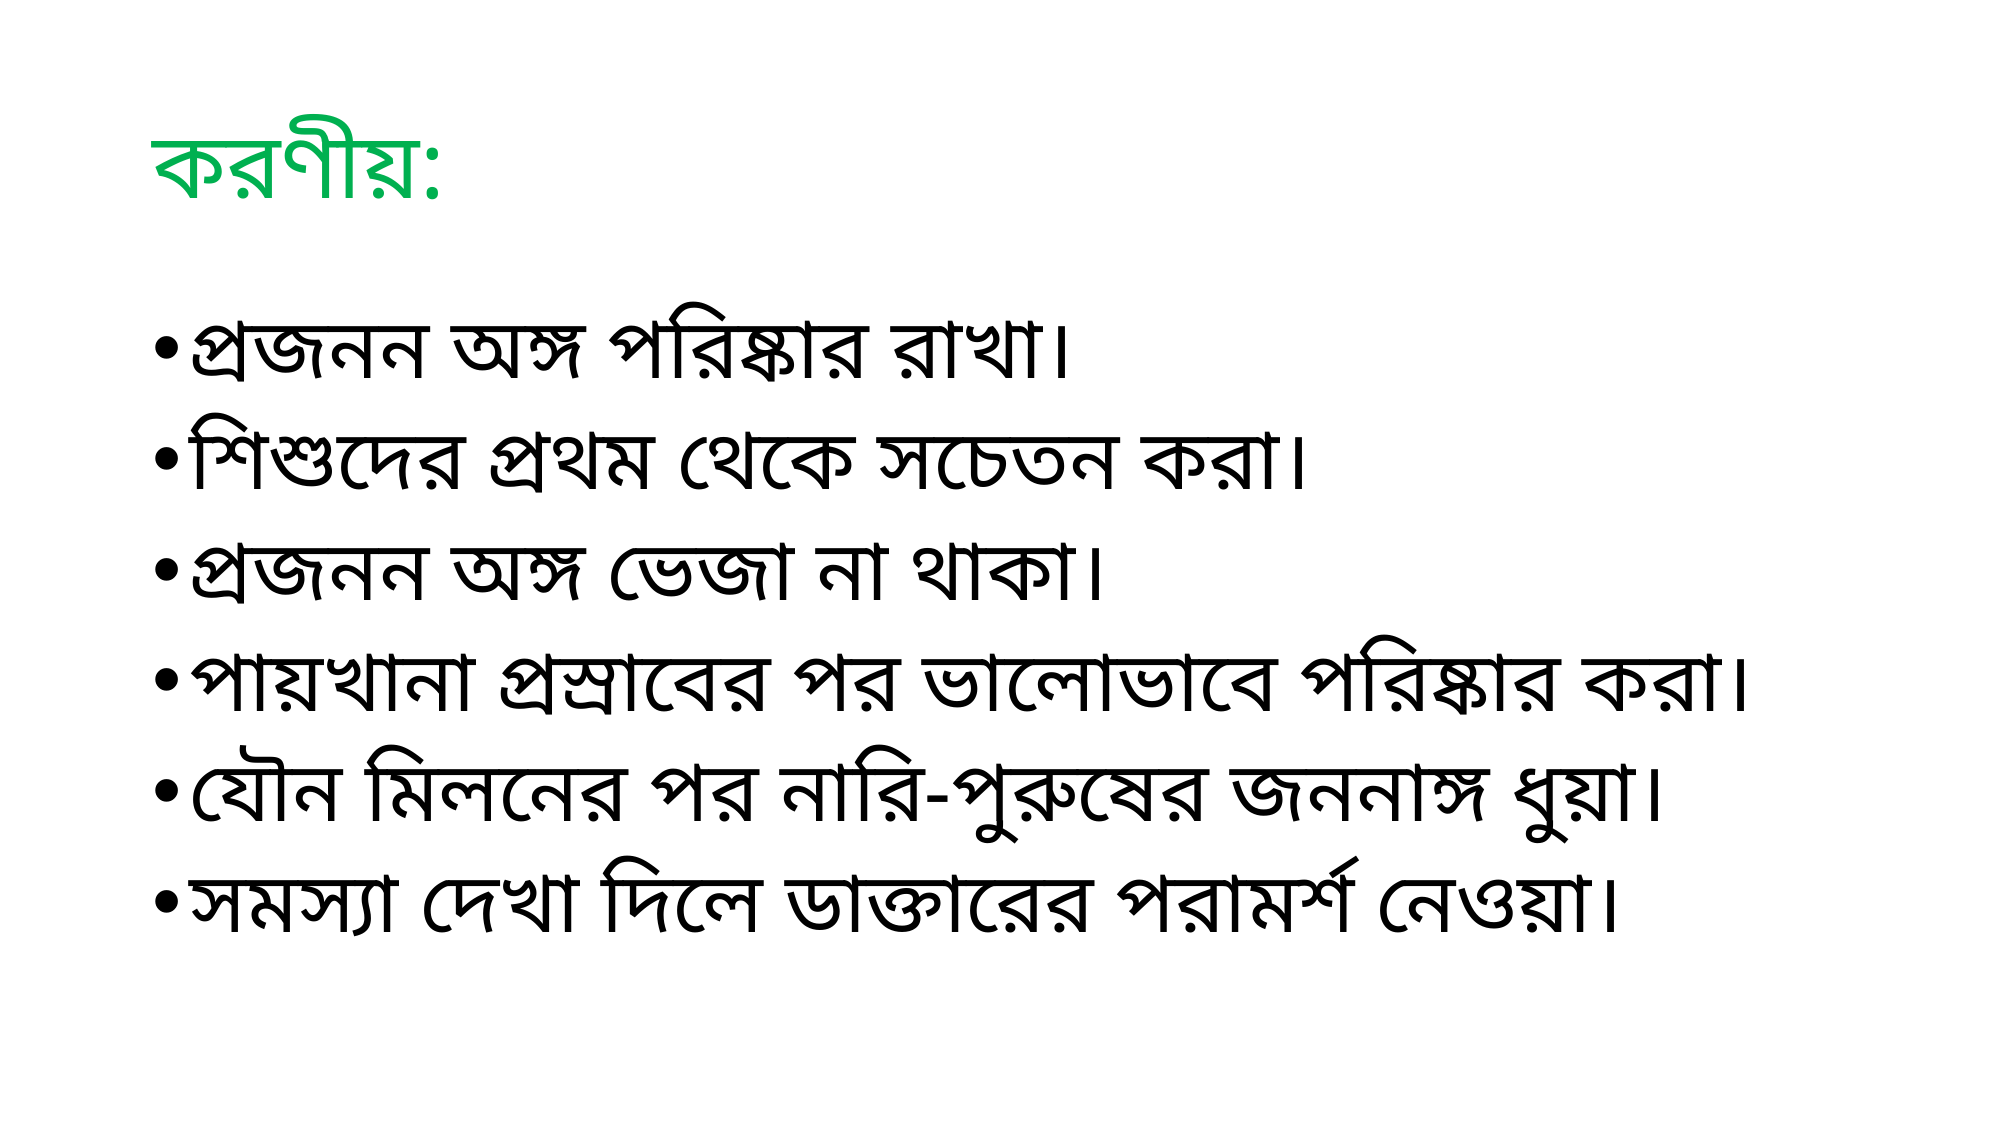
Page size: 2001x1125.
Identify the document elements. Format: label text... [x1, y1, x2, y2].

list প্রজনন অঙ্গ পরিষ্কার রাখা। শিশুদের প্রথম থেকে সচেতন করা। প্রজনন অঙ্গ ভেজা না থাকা। পায়খানা প্রস্রাবের পর ভালোভাবে পরিষ্কার করা। যৌন মিলনের পর নারি-পুরুষের জননাঙ্গ ধুয়া। সমস্যা দেখা দিলে ডাক্তারের পরামর্শ নেওয়া। [137, 299, 1863, 1014]
title করণীয়: [137, 59, 1863, 278]
